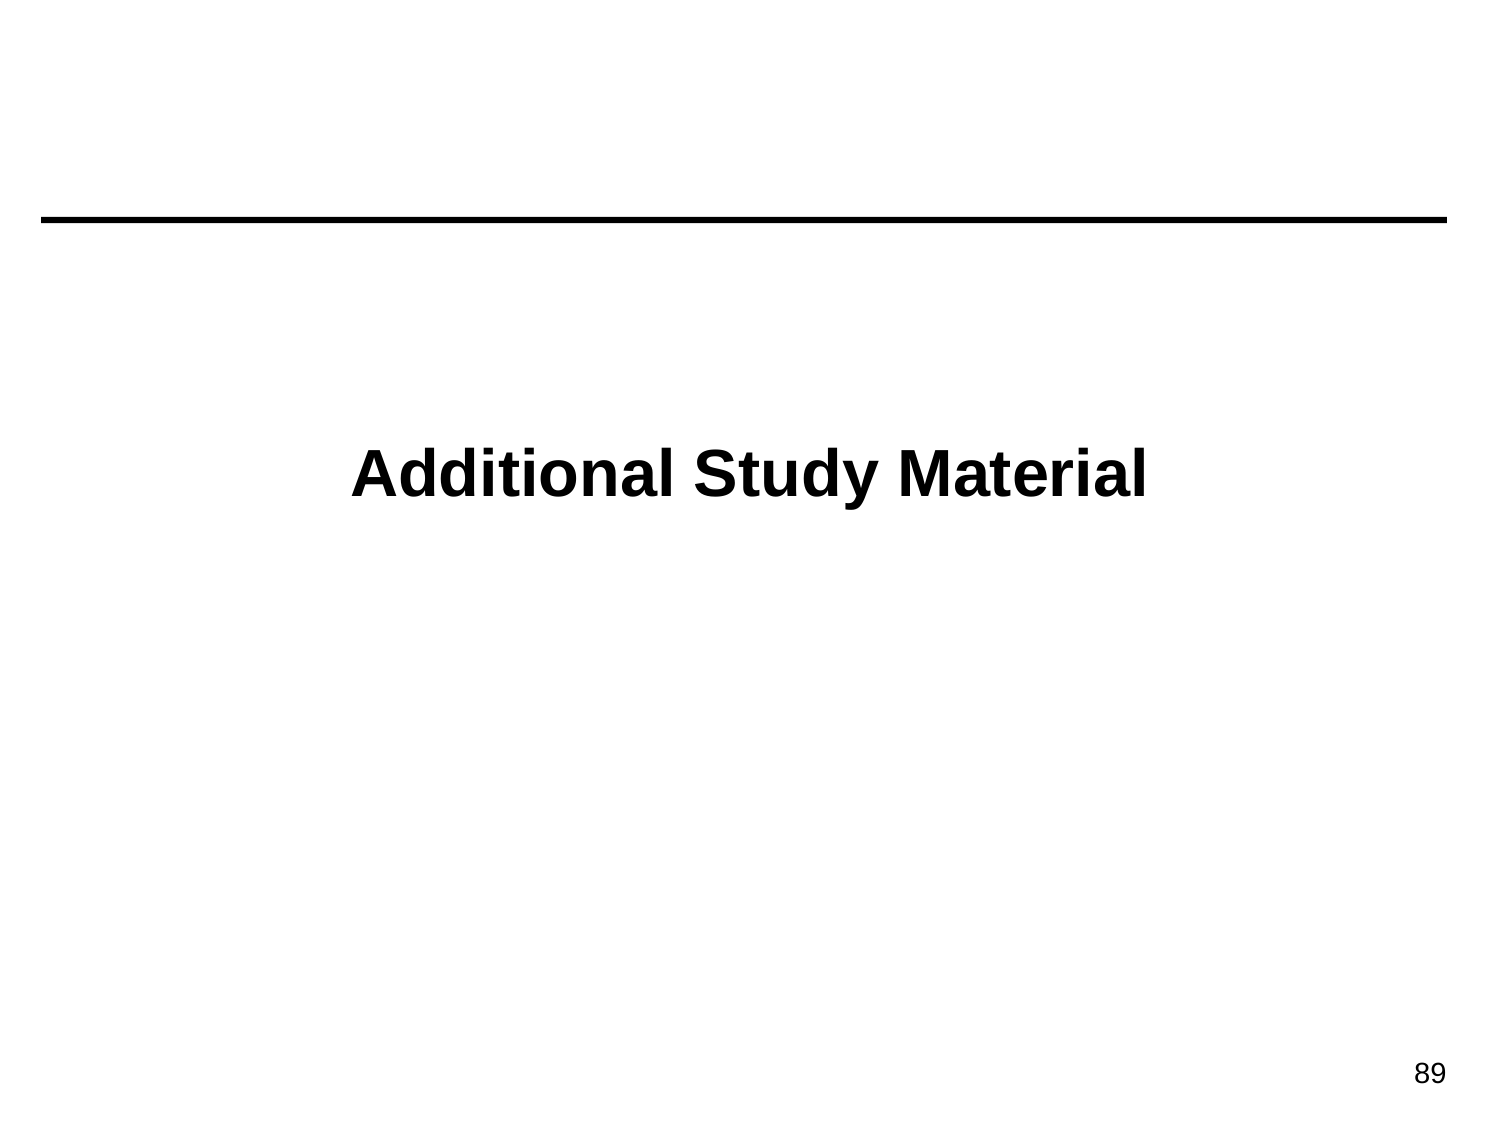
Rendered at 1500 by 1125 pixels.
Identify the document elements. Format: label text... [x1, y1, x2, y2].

slide_number 89 [1304, 1046, 1462, 1098]
title Additional Study Material [112, 349, 1388, 591]
